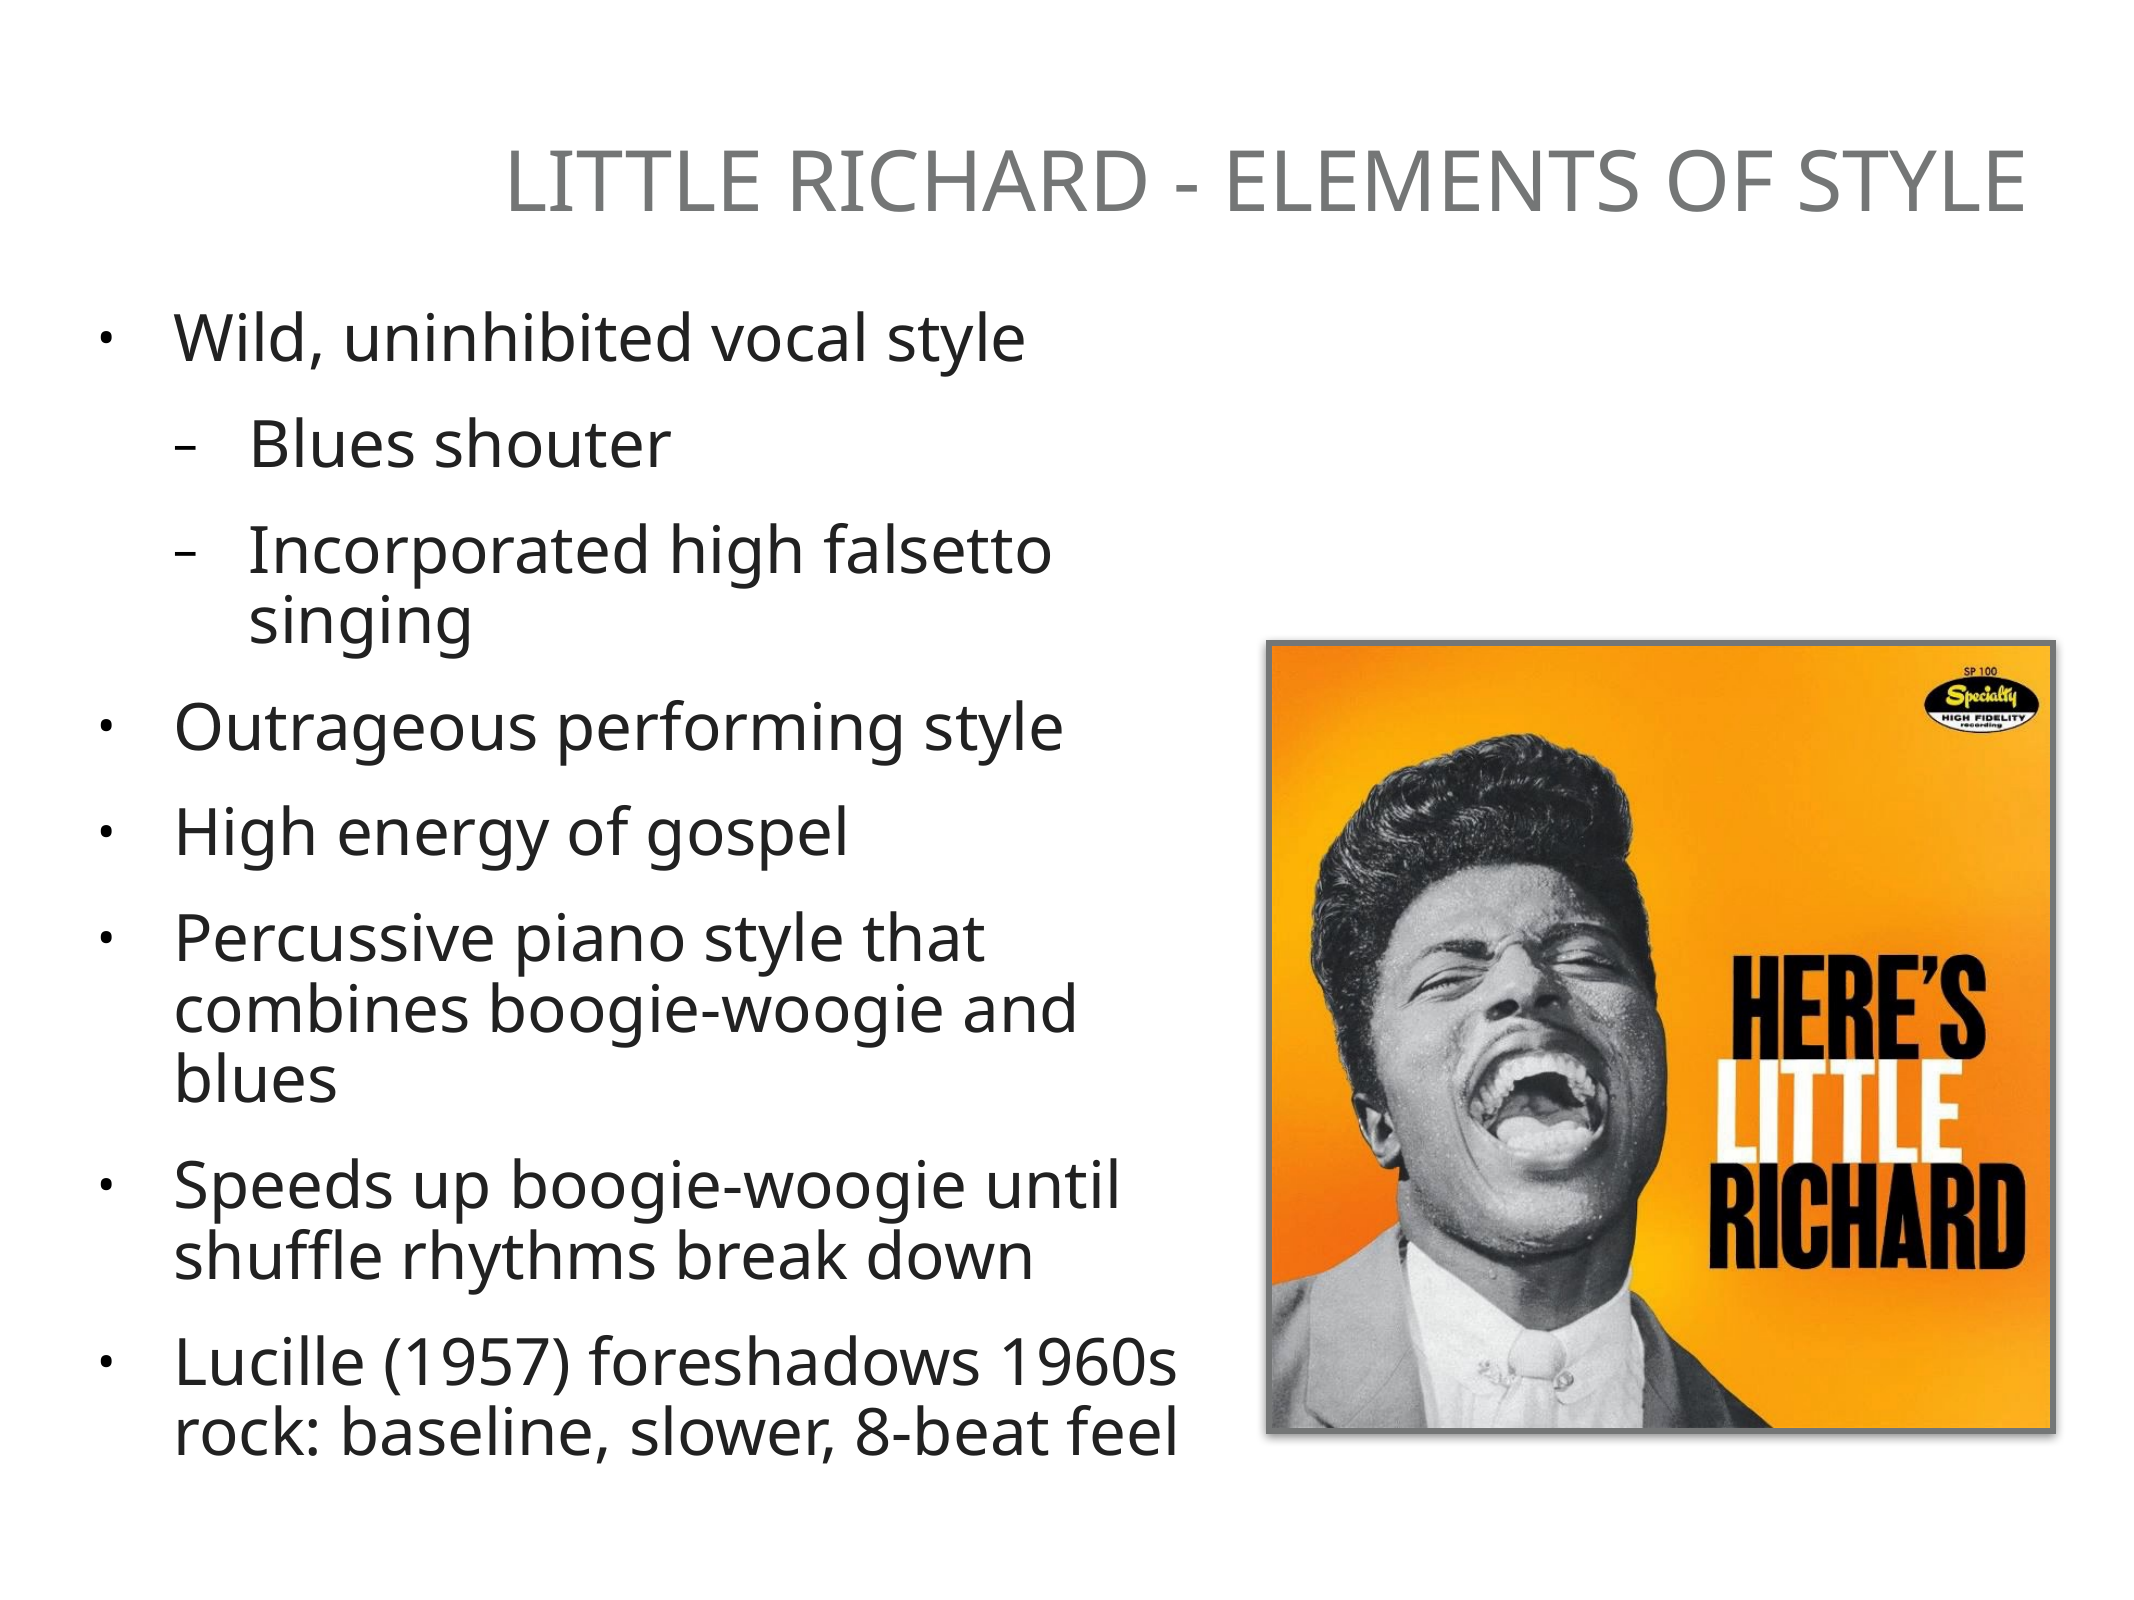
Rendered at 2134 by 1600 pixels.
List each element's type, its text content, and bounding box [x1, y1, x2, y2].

picture [1271, 645, 2051, 1429]
title Little Richard - Elements of Style [93, 118, 2041, 238]
list Wild, uninhibited vocal style Blues shouter Incorporated high falsetto singing Outrageous performing style High energy of gospel Percussive piano style that combines boogie-woogie and blues Speeds up boogie-woogie until shuffle rhythms break down Lucille (1957) foreshadows 1960s rock: baseline, slower, 8-beat feel [89, 296, 1248, 1483]
